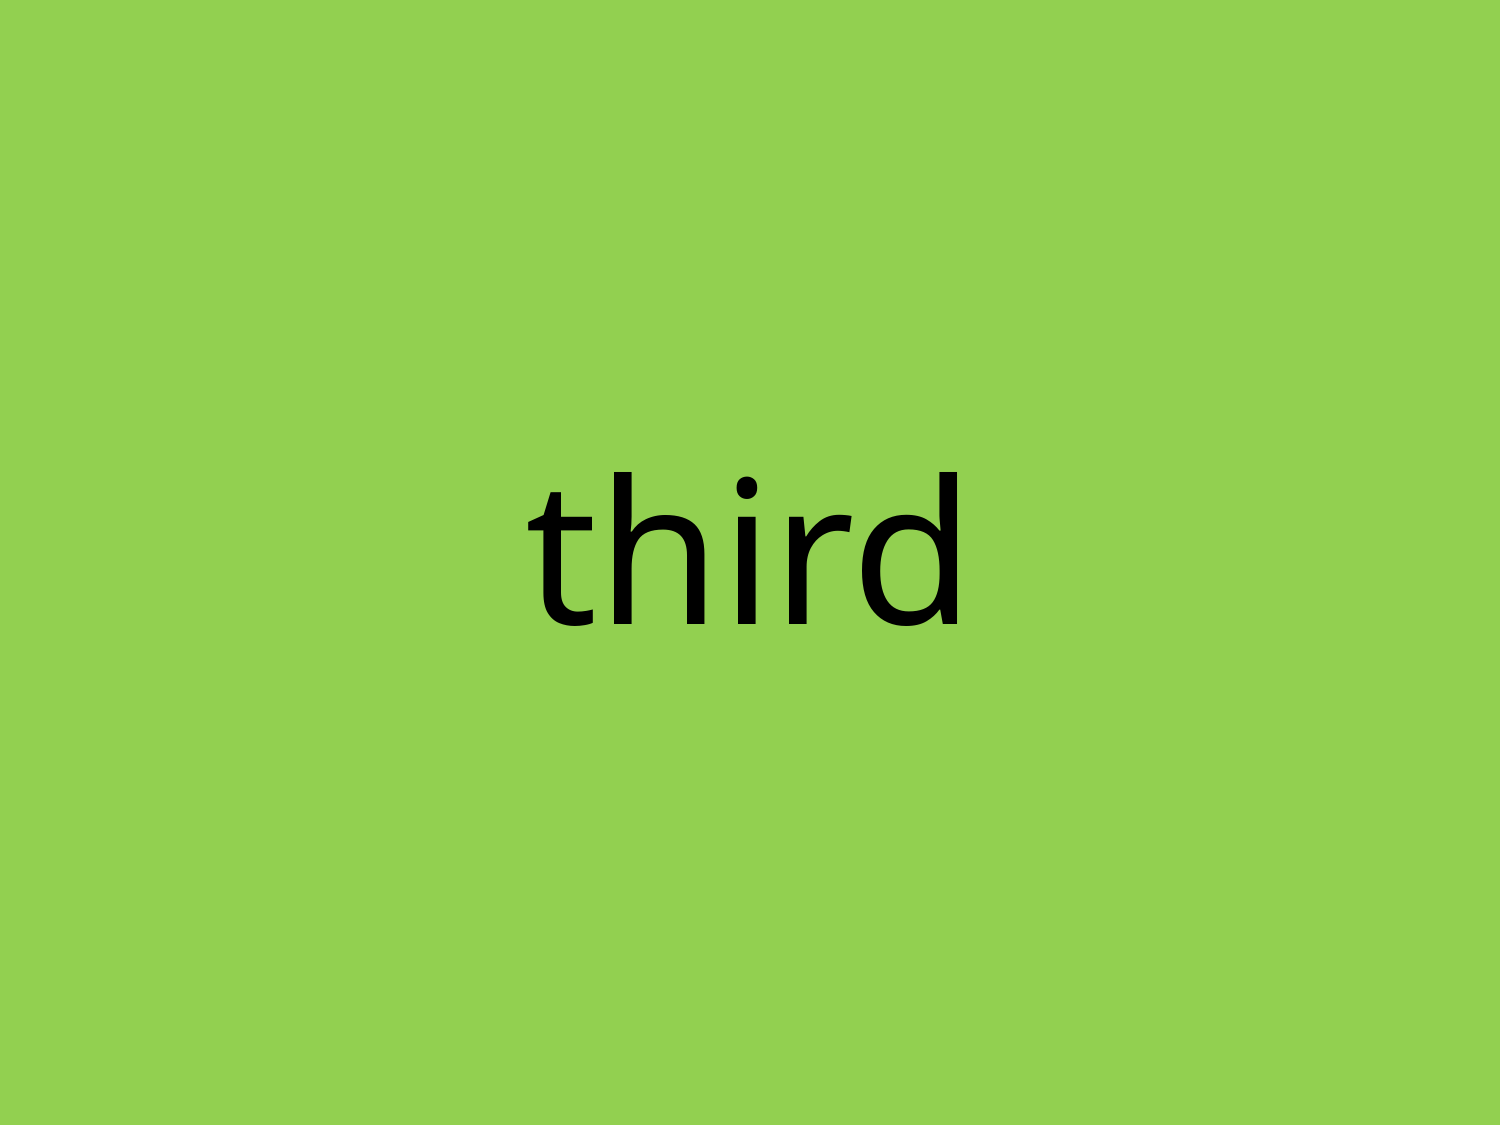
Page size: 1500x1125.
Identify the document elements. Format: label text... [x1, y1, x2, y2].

title third [112, 349, 1388, 740]
